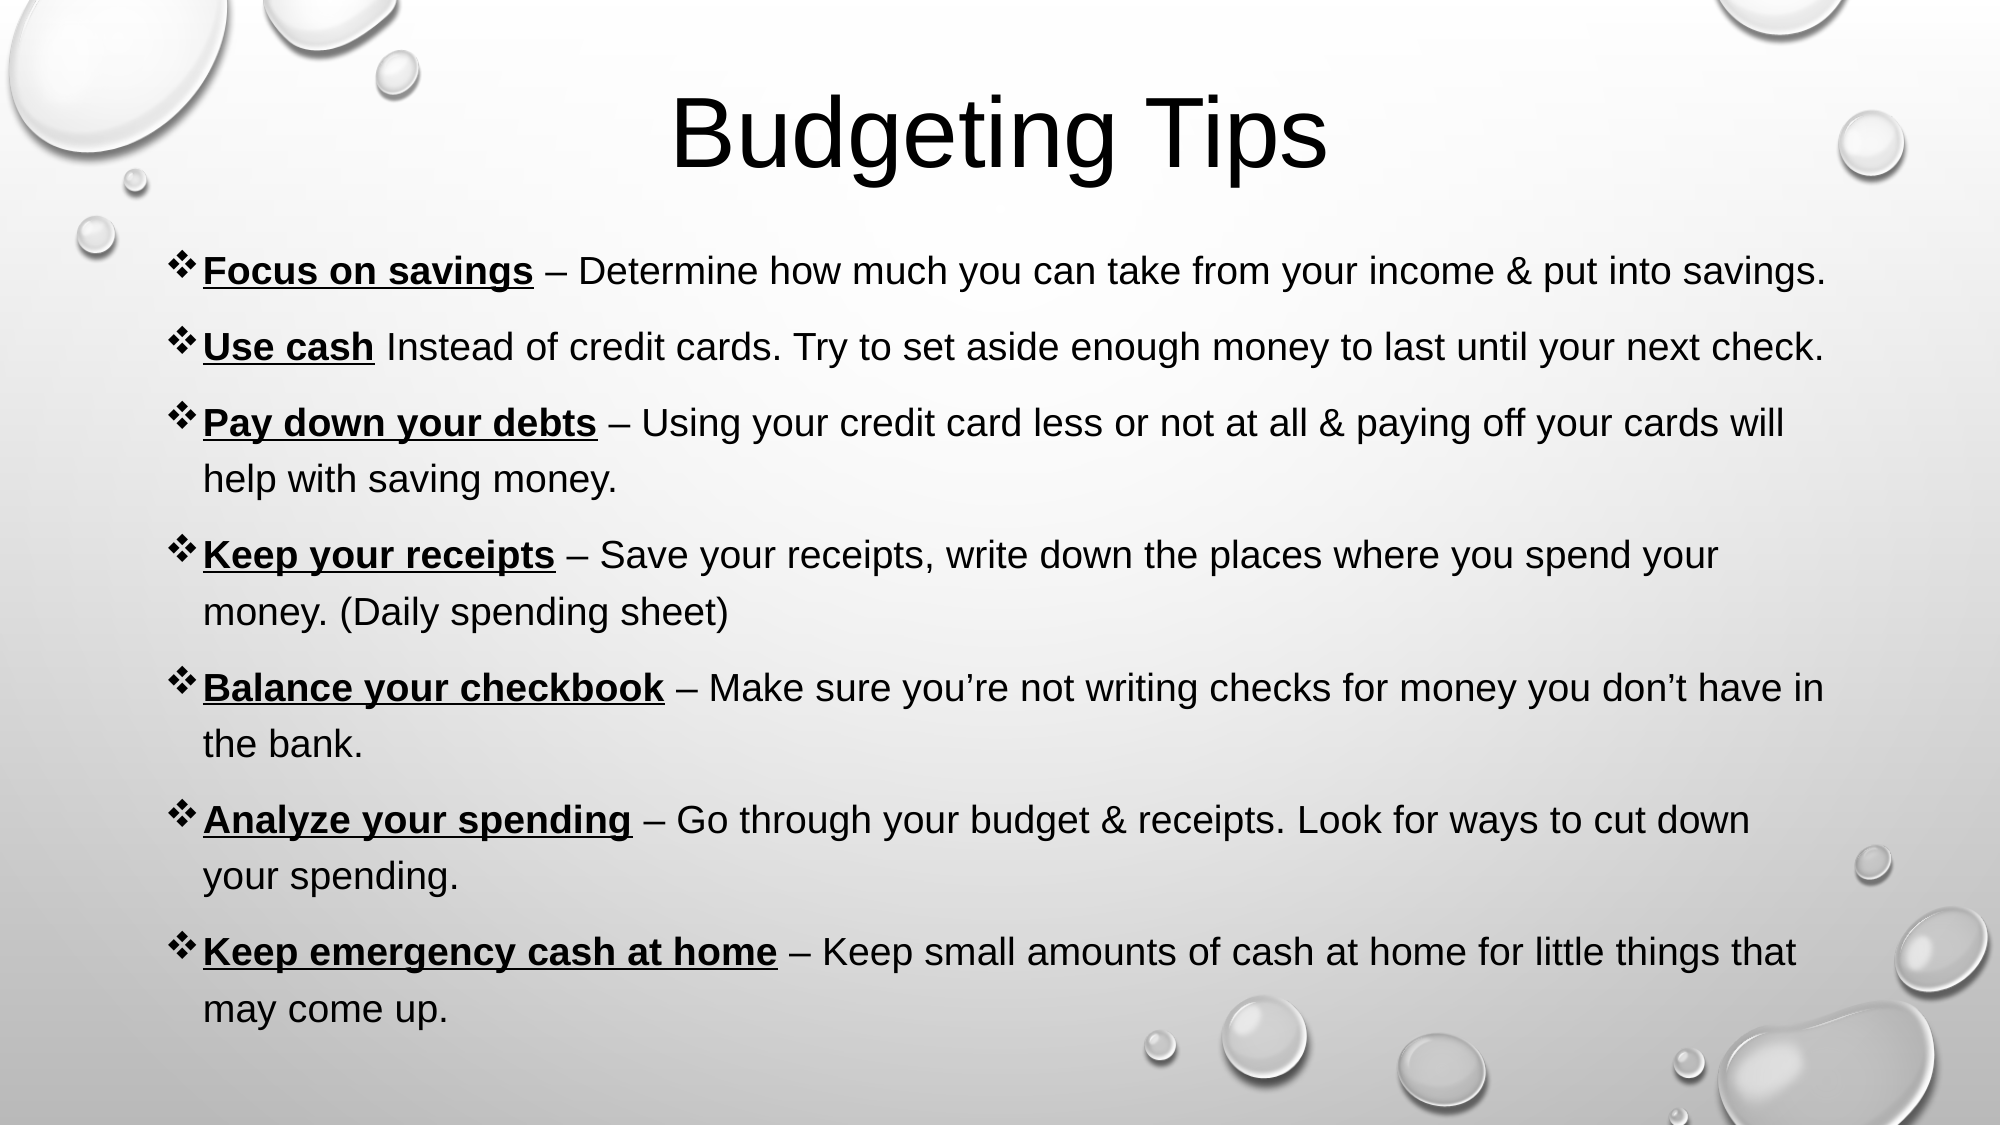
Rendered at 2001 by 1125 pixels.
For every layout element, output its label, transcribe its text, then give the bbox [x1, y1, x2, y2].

list Focus on savings – Determine how much you can take from your income & put into savings. Use cash Instead of credit cards. Try to set aside enough money to last until your next check. Pay down your debts – Using your credit card less or not at all & paying off your cards will help with saving money. Keep your receipts – Save your receipts, write down the places where you spend your money. (Daily spending sheet) Balance your checkbook – Make sure you’re not writing checks for money you don’t have in the bank. Analyze your spending – Go through your budget & receipts. Look for ways to cut down your spending. Keep emergency cash at home – Keep small amounts of cash at home for little things that may come up. [149, 228, 1850, 1072]
picture [0, 0, 2000, 1125]
title Budgeting Tips [149, 53, 1851, 217]
